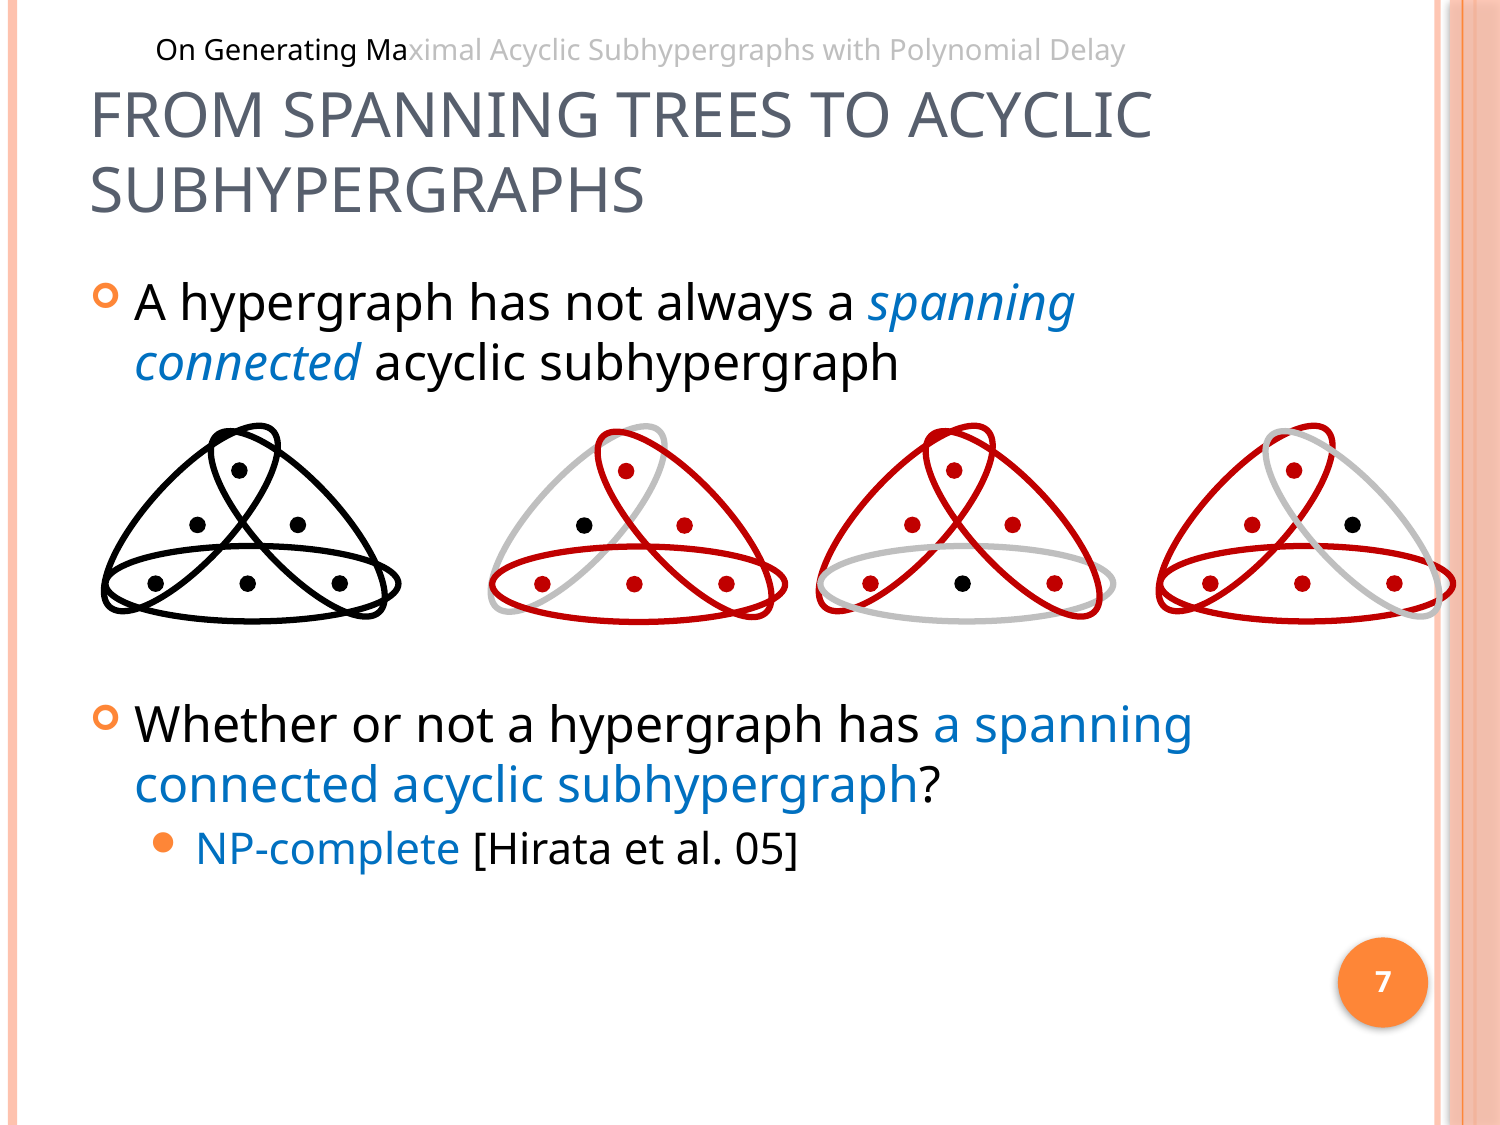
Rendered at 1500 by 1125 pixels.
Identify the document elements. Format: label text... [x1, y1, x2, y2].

slide_number 7 [1333, 940, 1434, 1026]
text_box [104, 397, 399, 645]
list A hypergraph has not always a spanning connected acyclic subhypergraph Whether or not a hypergraph has a spanning connected acyclic subhypergraph? NP-complete [Hirata et al. 05] [74, 262, 1301, 1063]
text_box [819, 397, 1114, 645]
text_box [1159, 397, 1454, 645]
text_box On Generating Maximal Acyclic Subhypergraphs with Polynomial Delay [140, 23, 1313, 74]
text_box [491, 398, 786, 645]
title From Spanning Trees to Acyclic Subhypergraphs [75, 45, 1300, 233]
